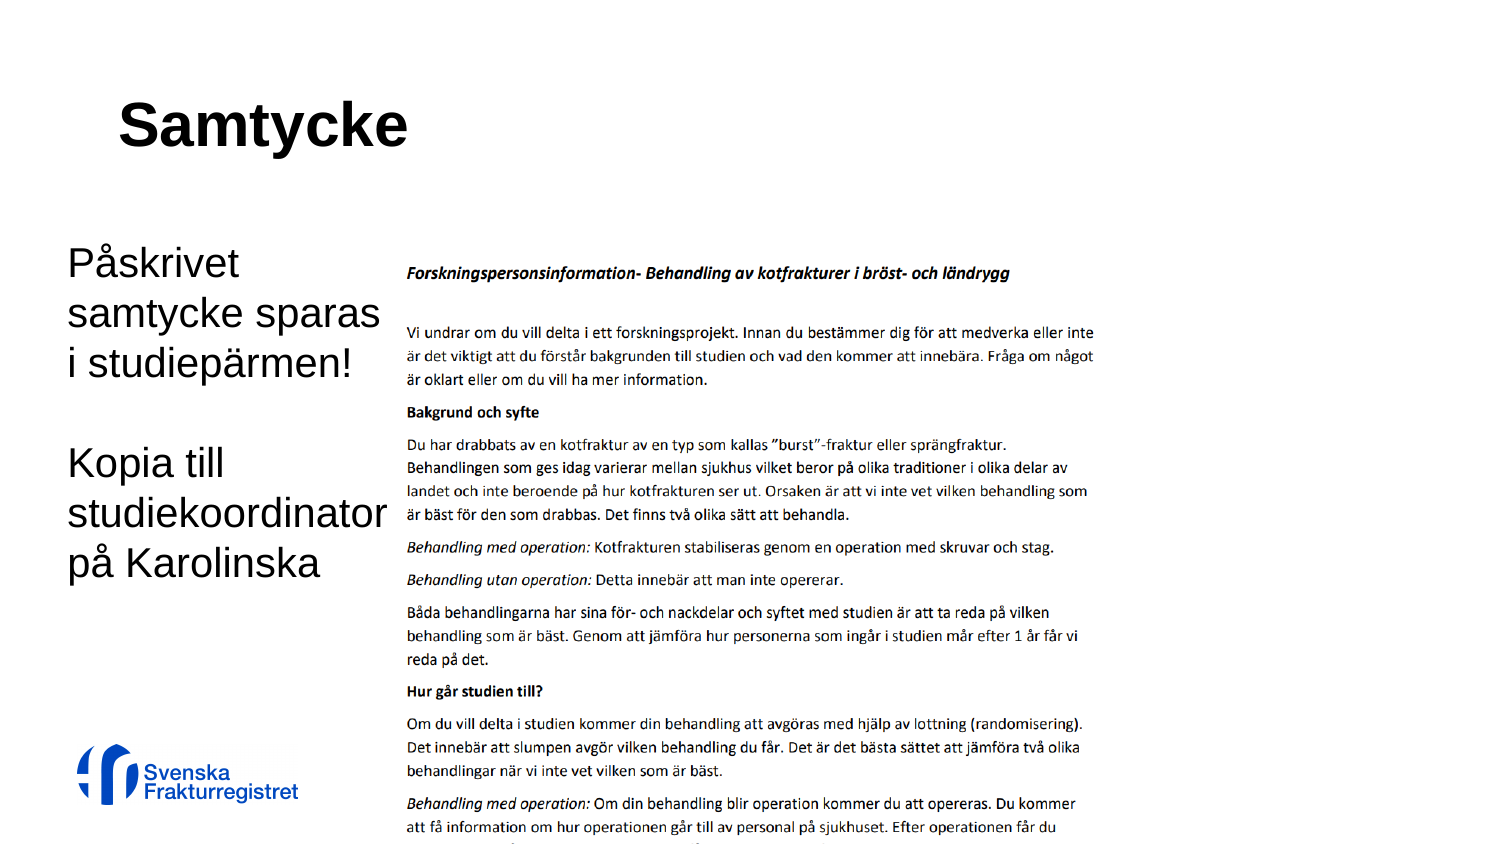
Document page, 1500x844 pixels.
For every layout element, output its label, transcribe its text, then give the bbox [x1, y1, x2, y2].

text_box Påskrivet samtycke sparas i studiepärmen! Kopia till studiekoordinator på Karolinska [52, 228, 300, 594]
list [300, 207, 1200, 844]
title Samtycke [103, 44, 1397, 208]
picture [77, 744, 298, 805]
